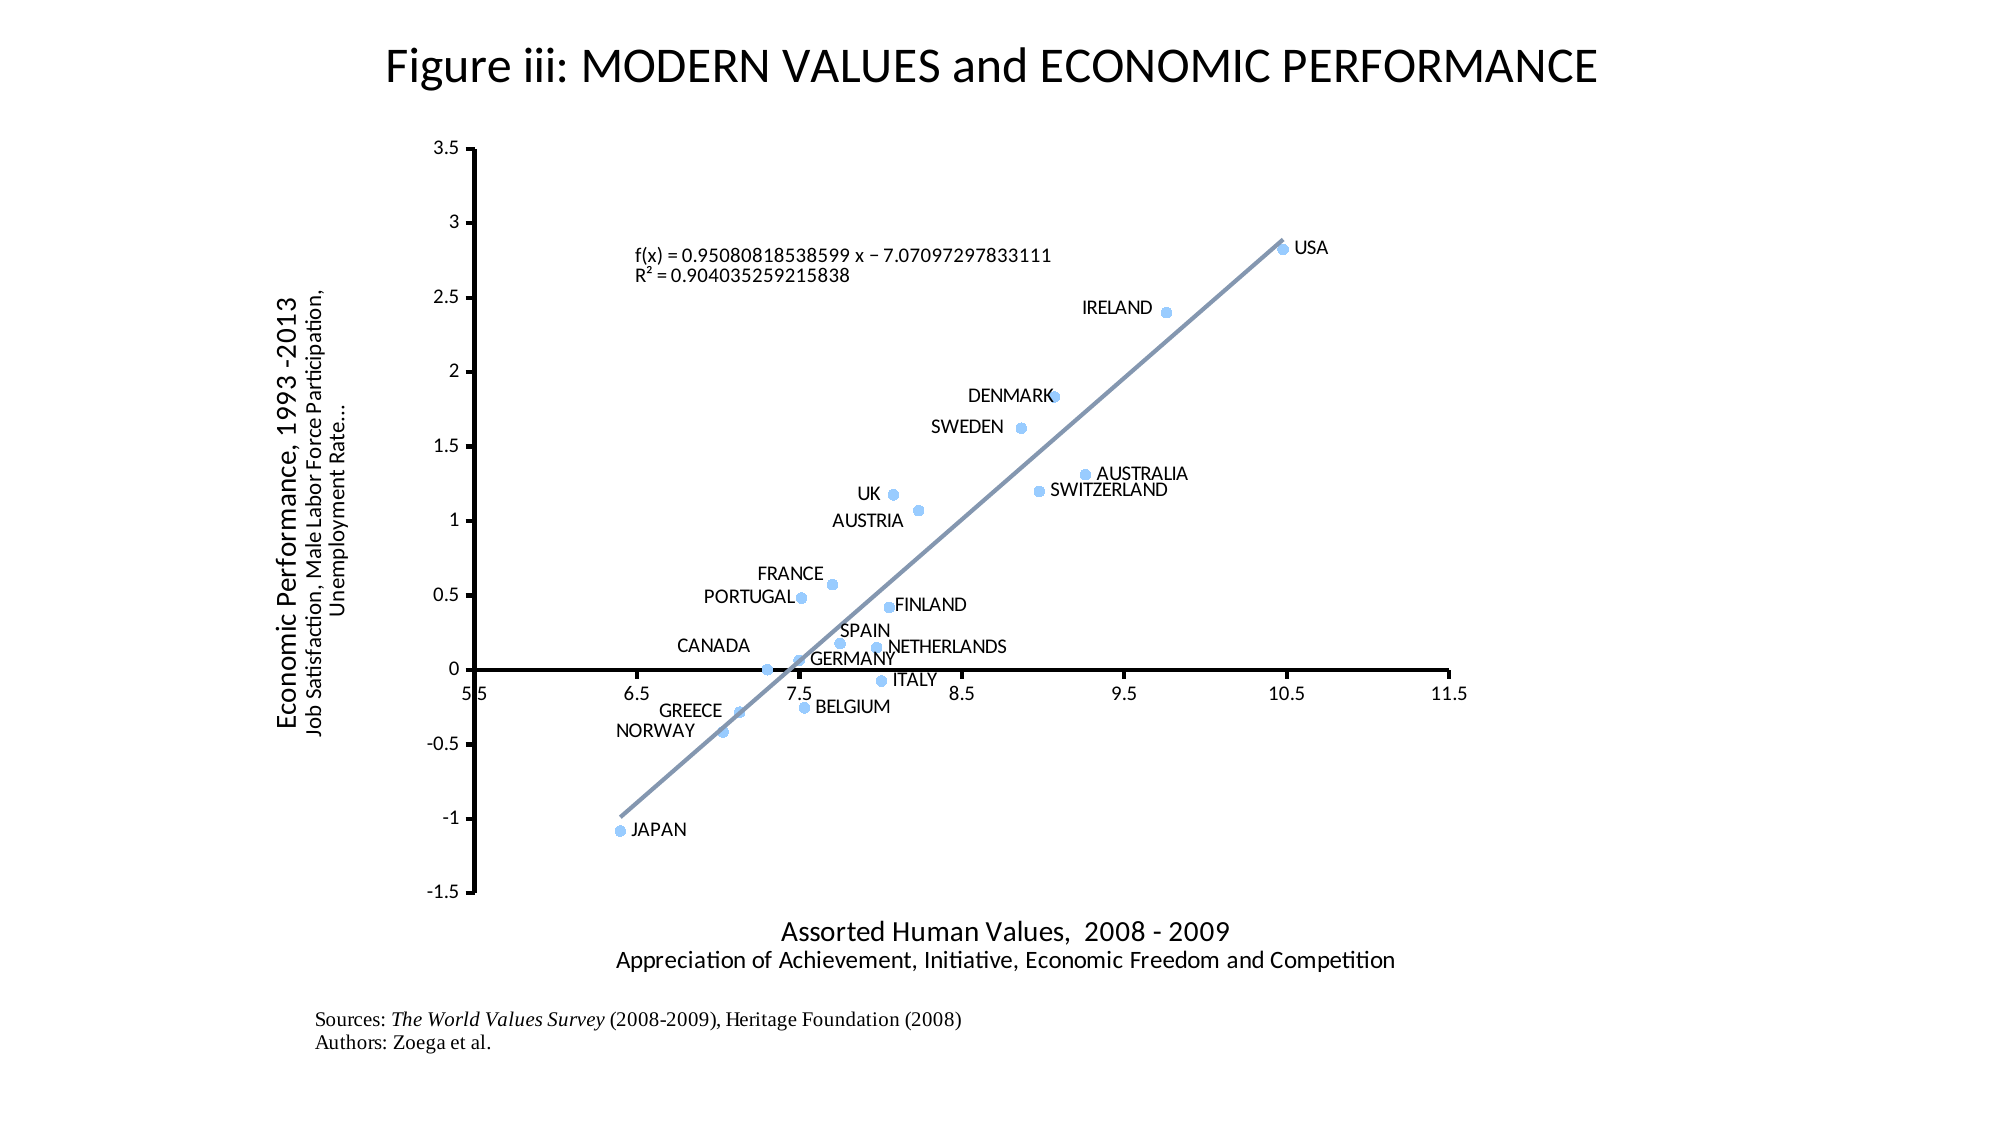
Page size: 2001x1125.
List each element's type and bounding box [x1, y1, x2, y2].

chart [262, 12, 1713, 1100]
